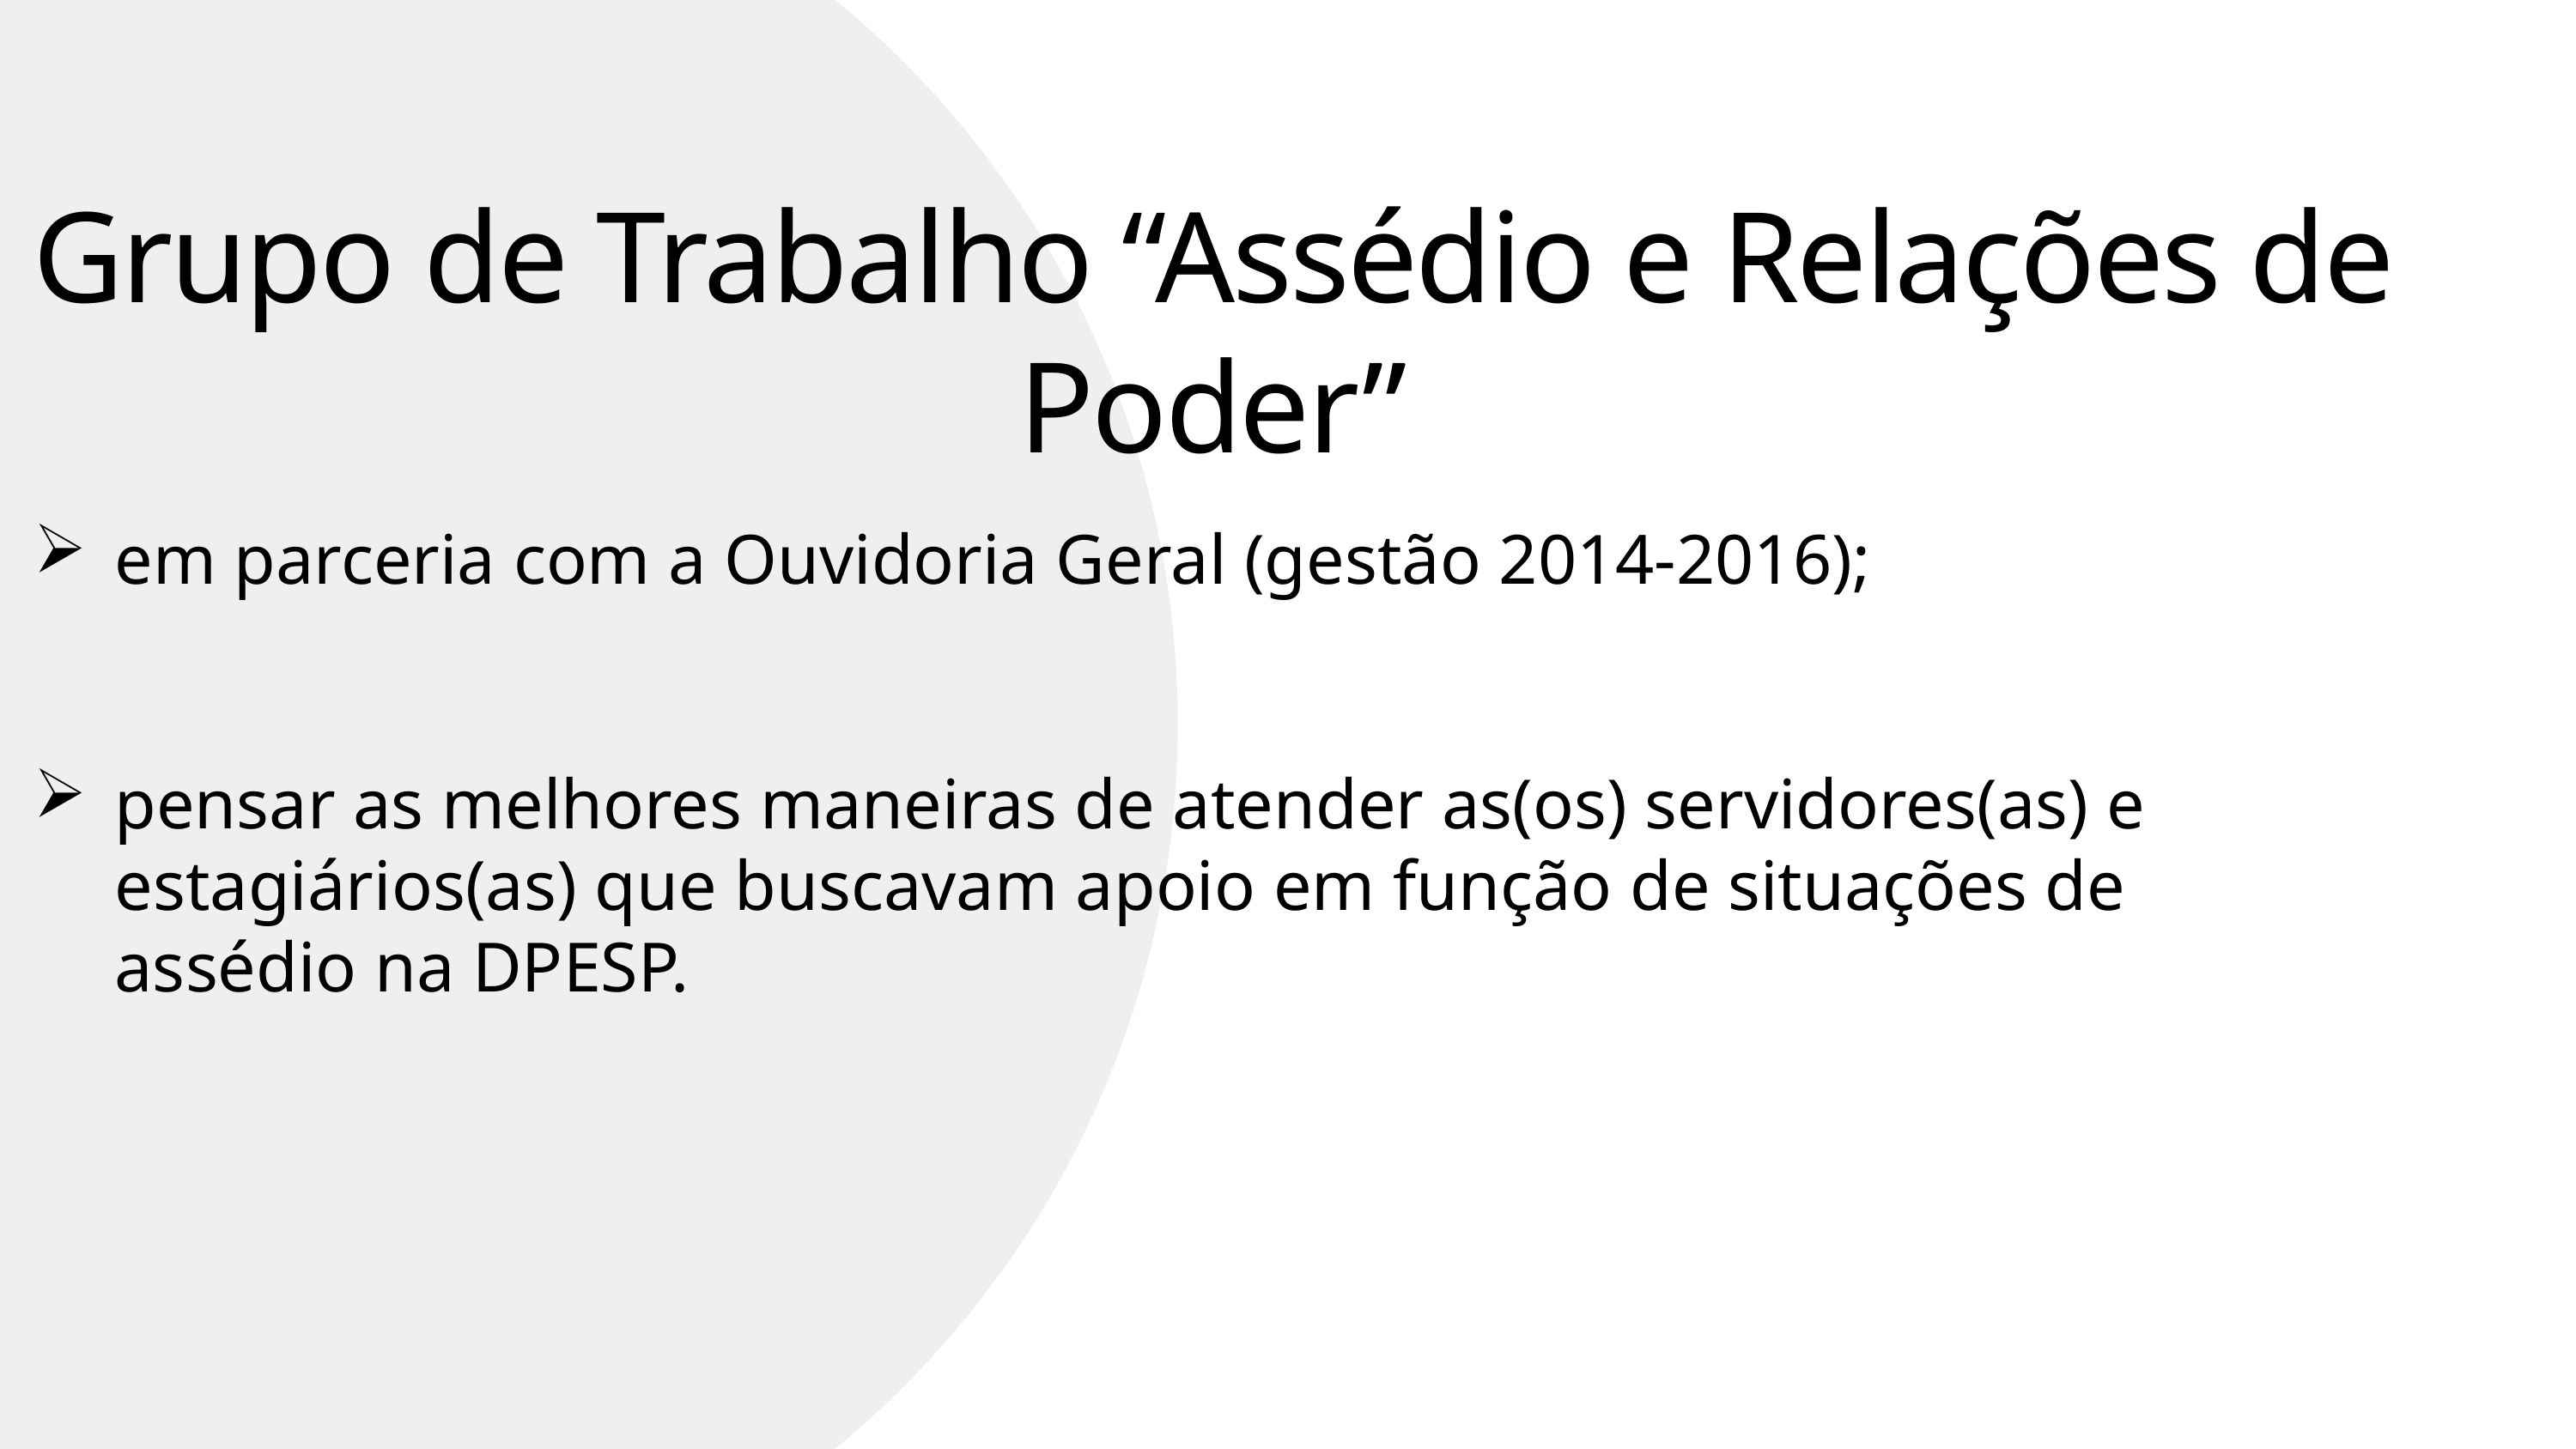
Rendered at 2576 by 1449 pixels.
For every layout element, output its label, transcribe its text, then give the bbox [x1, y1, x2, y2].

text_box Grupo de Trabalho “Assédio e Relações de Poder” [1184, 177, 2576, 478]
text_box em parceria com a Ouvidoria Geral (gestão 2014-2016); pensar as melhores maneiras de atender as(os) servidores(as) e estagiários(as) que buscavam apoio em função de situações de assédio na DPESP. [1184, 509, 2318, 1012]
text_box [0, 0, 1178, 1449]
